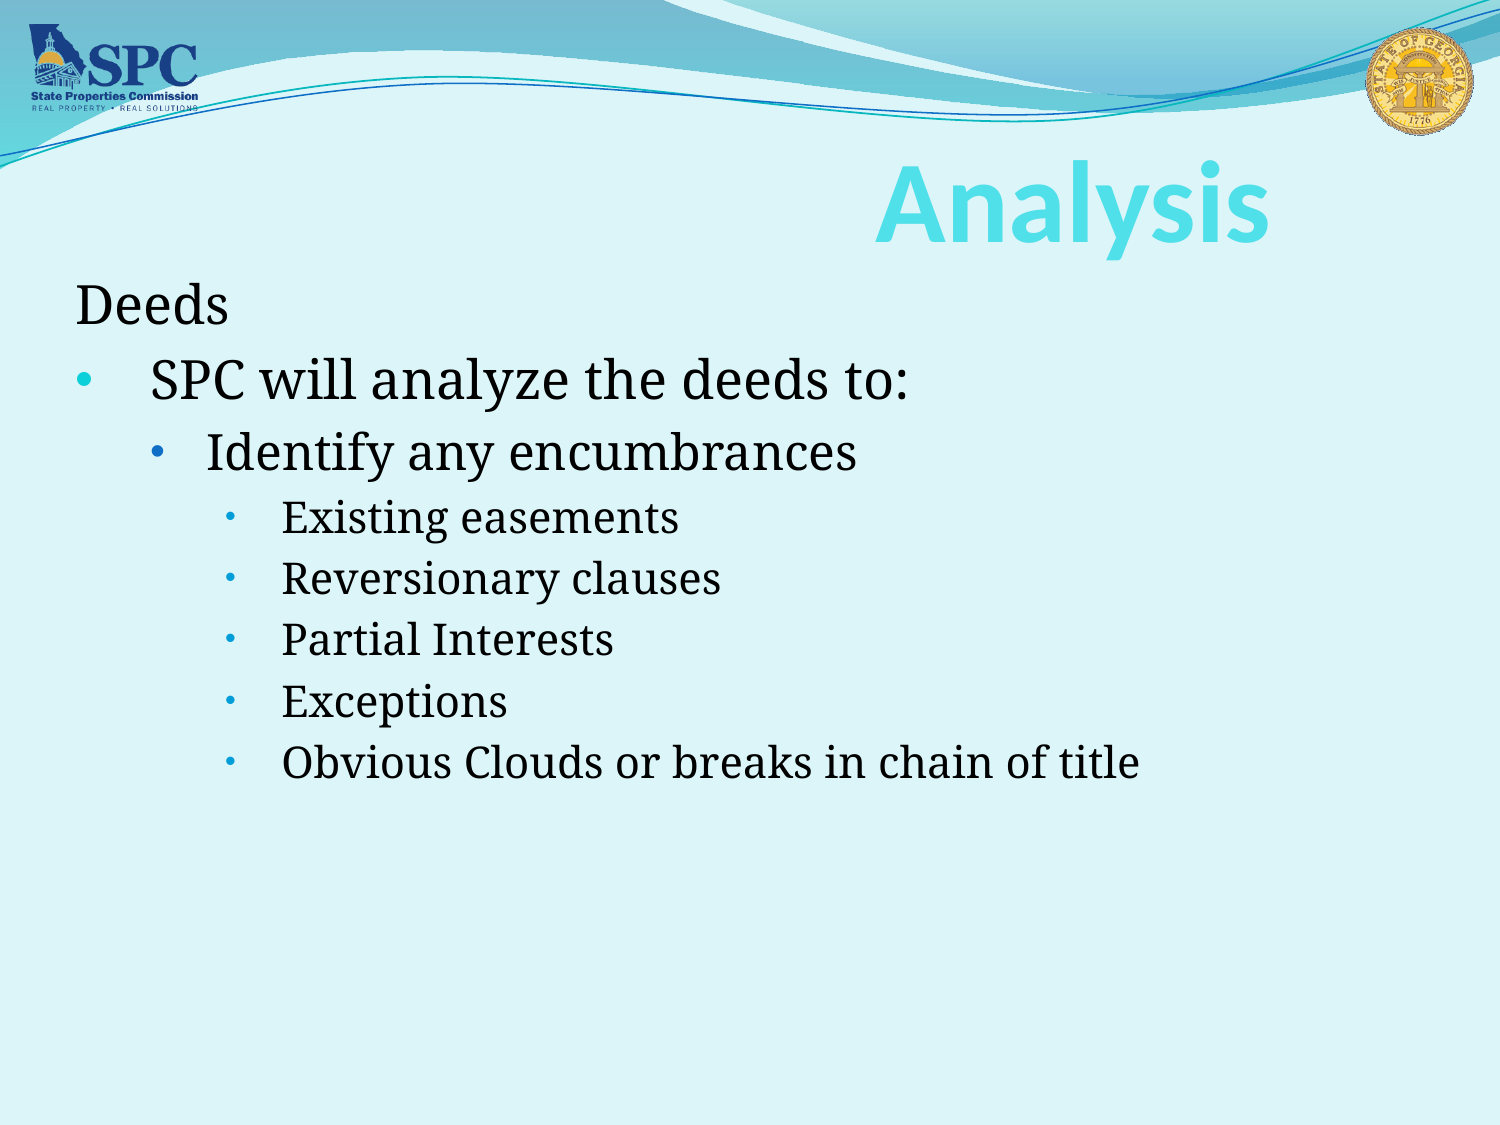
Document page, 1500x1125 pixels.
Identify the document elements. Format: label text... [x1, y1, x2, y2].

picture [28, 24, 201, 116]
title Analysis [225, 24, 1275, 262]
picture [1362, 24, 1476, 137]
subtitle Deeds SPC will analyze the deeds to: Identify any encumbrances Existing easements Reversionary clauses Partial Interests Exceptions Obvious Clouds or breaks in chain of title [75, 262, 1425, 1088]
